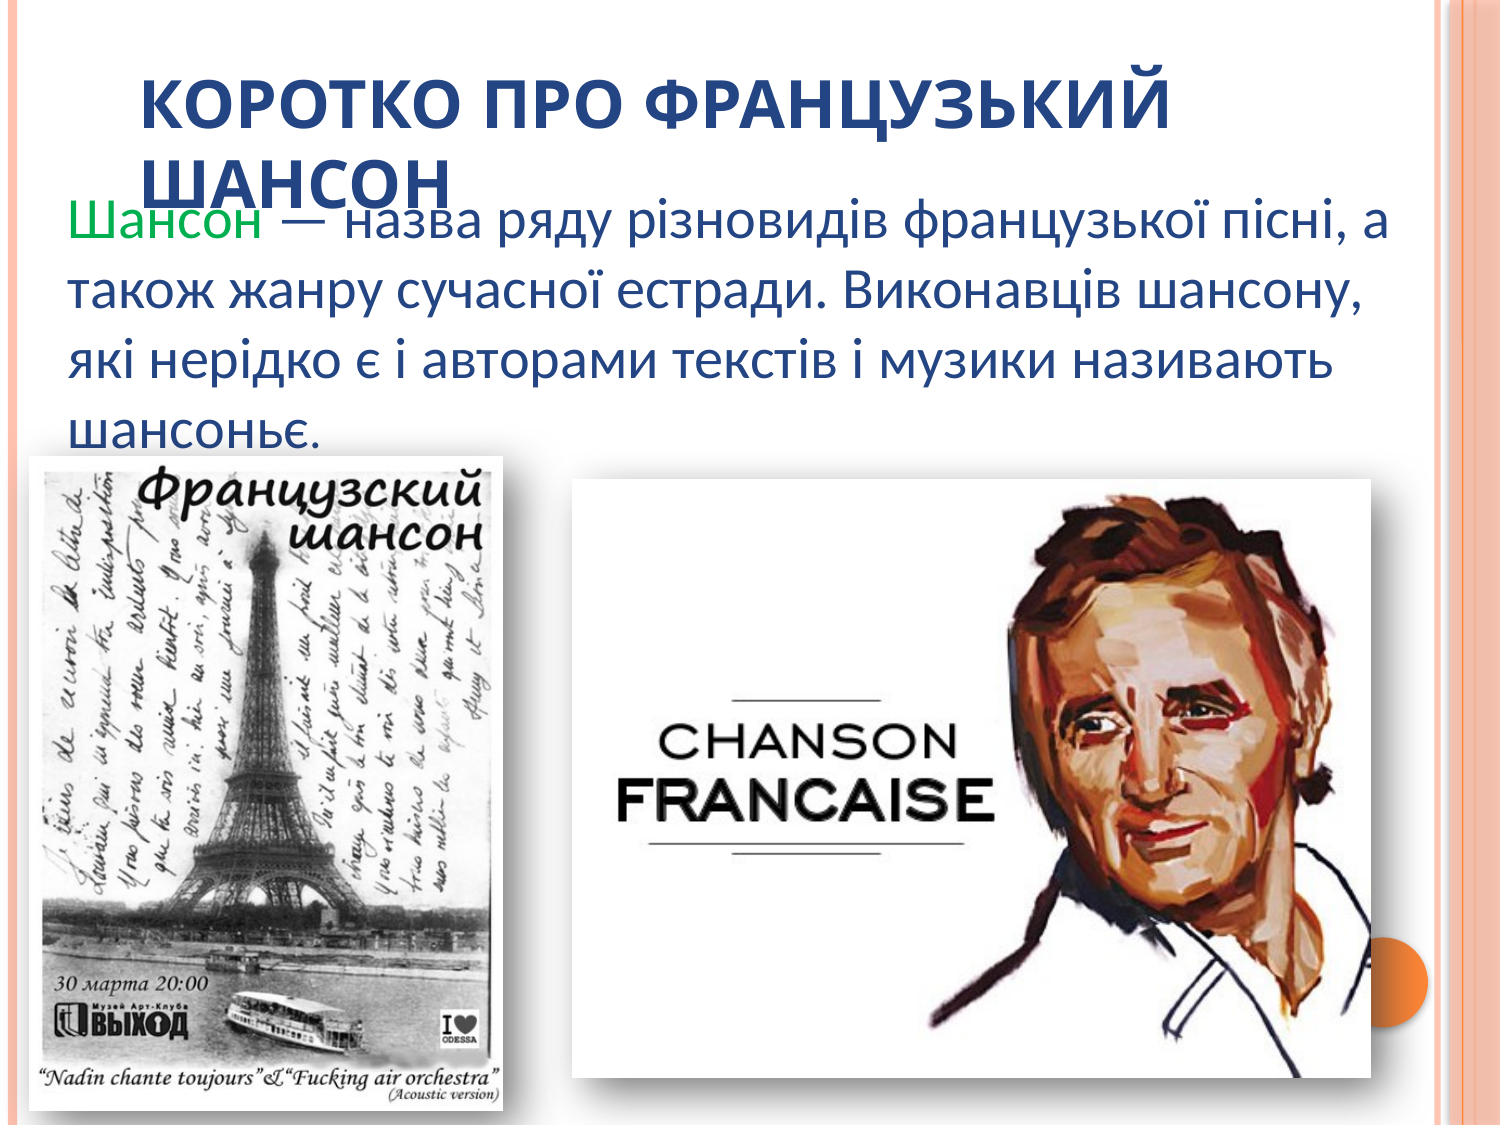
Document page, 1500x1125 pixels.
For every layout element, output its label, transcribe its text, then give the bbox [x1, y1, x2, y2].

picture [572, 479, 1371, 1079]
picture [28, 455, 504, 1111]
list Шансон — назва ряду різновидів французької пісні, а також жанру сучасної естради. Виконавців шансону, які нерідко є і авторами текстів і музики називають шансоньє. [53, 172, 1412, 468]
title Коротко про французький шансон [123, 54, 1294, 159]
